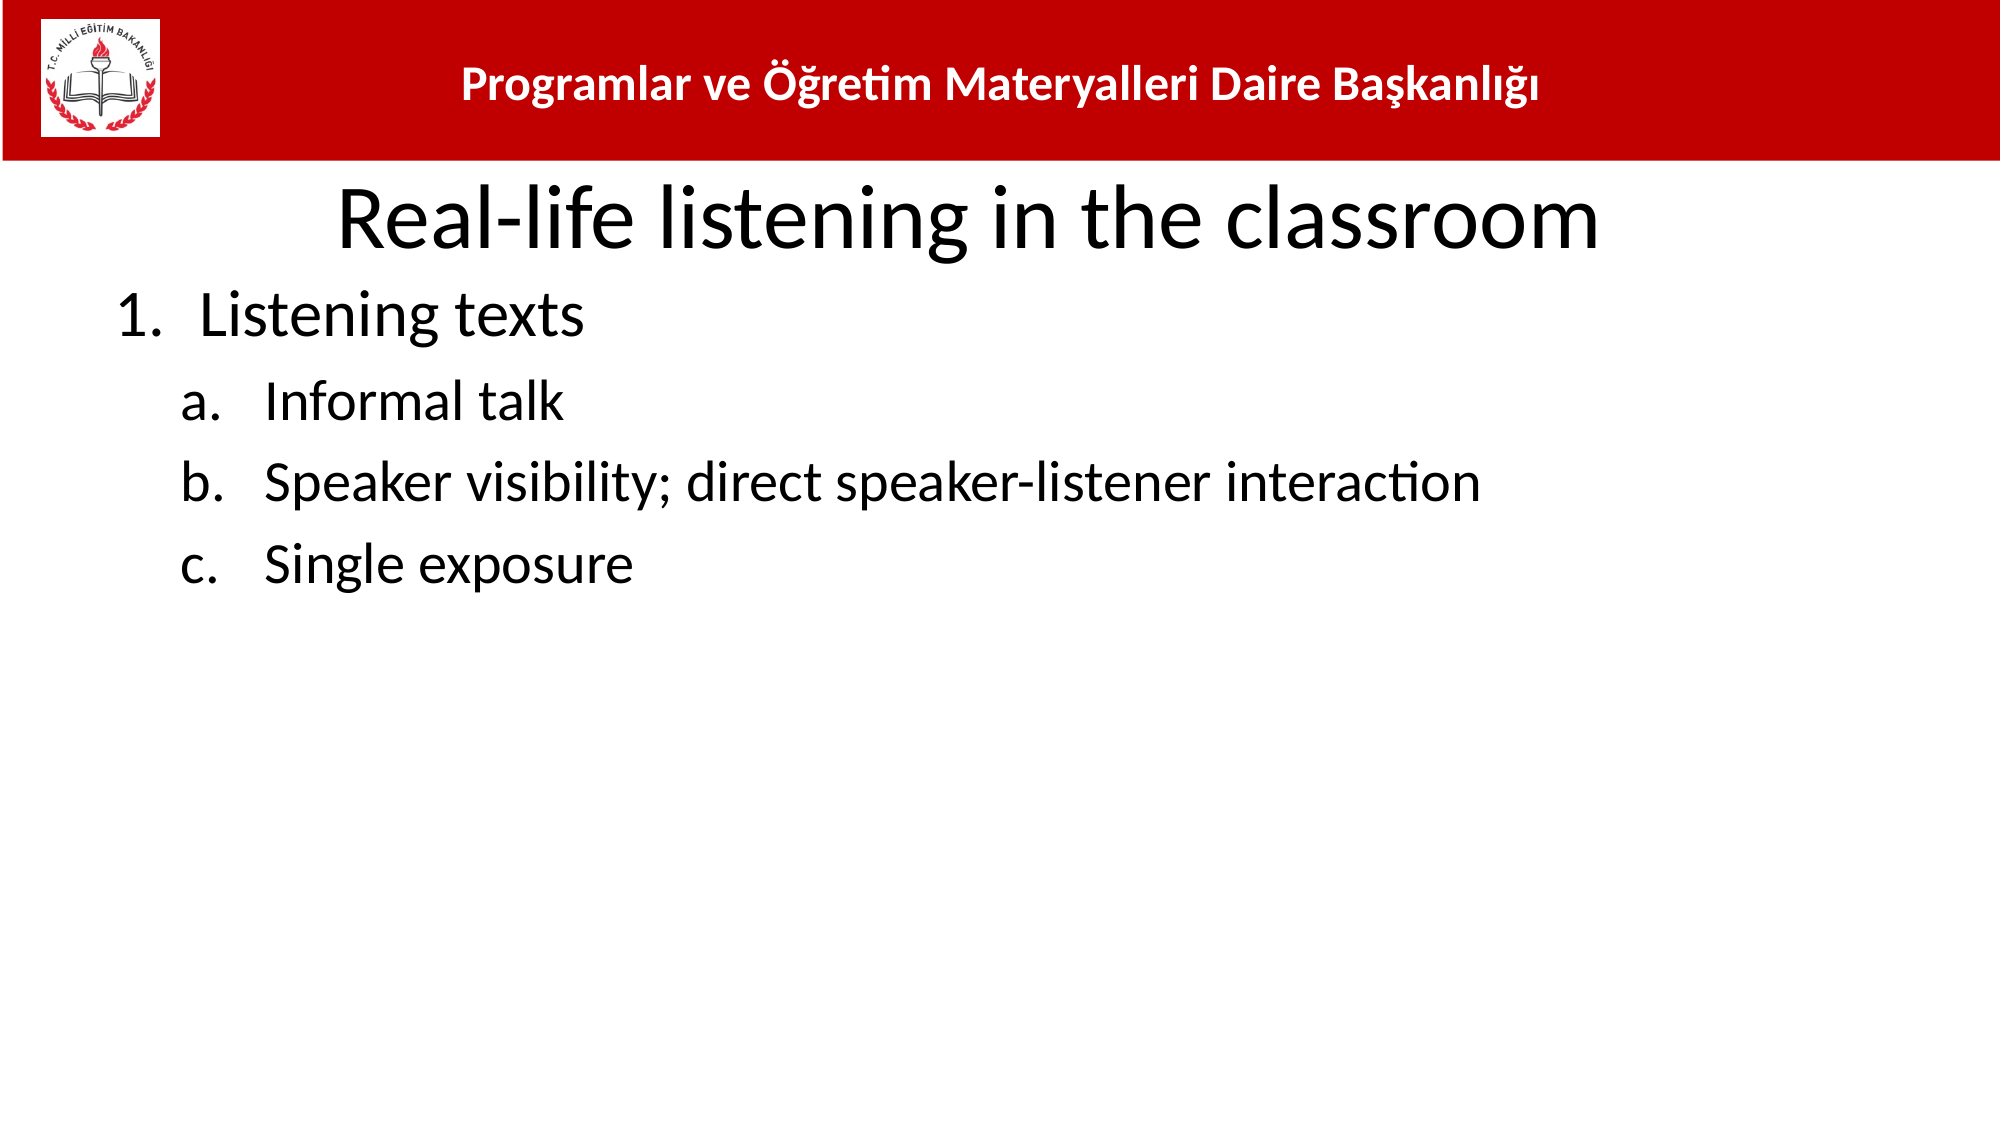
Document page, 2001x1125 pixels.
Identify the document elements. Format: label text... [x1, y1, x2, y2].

text_box Programlar ve Öğretim Materyalleri Daire Başkanlığı [2, 0, 2000, 161]
list Listening texts Informal talk Speaker visibility; direct speaker-listener interaction Single exposure [99, 262, 1900, 1005]
picture [40, 18, 160, 137]
title Real-life listening in the classroom [69, 161, 1870, 306]
